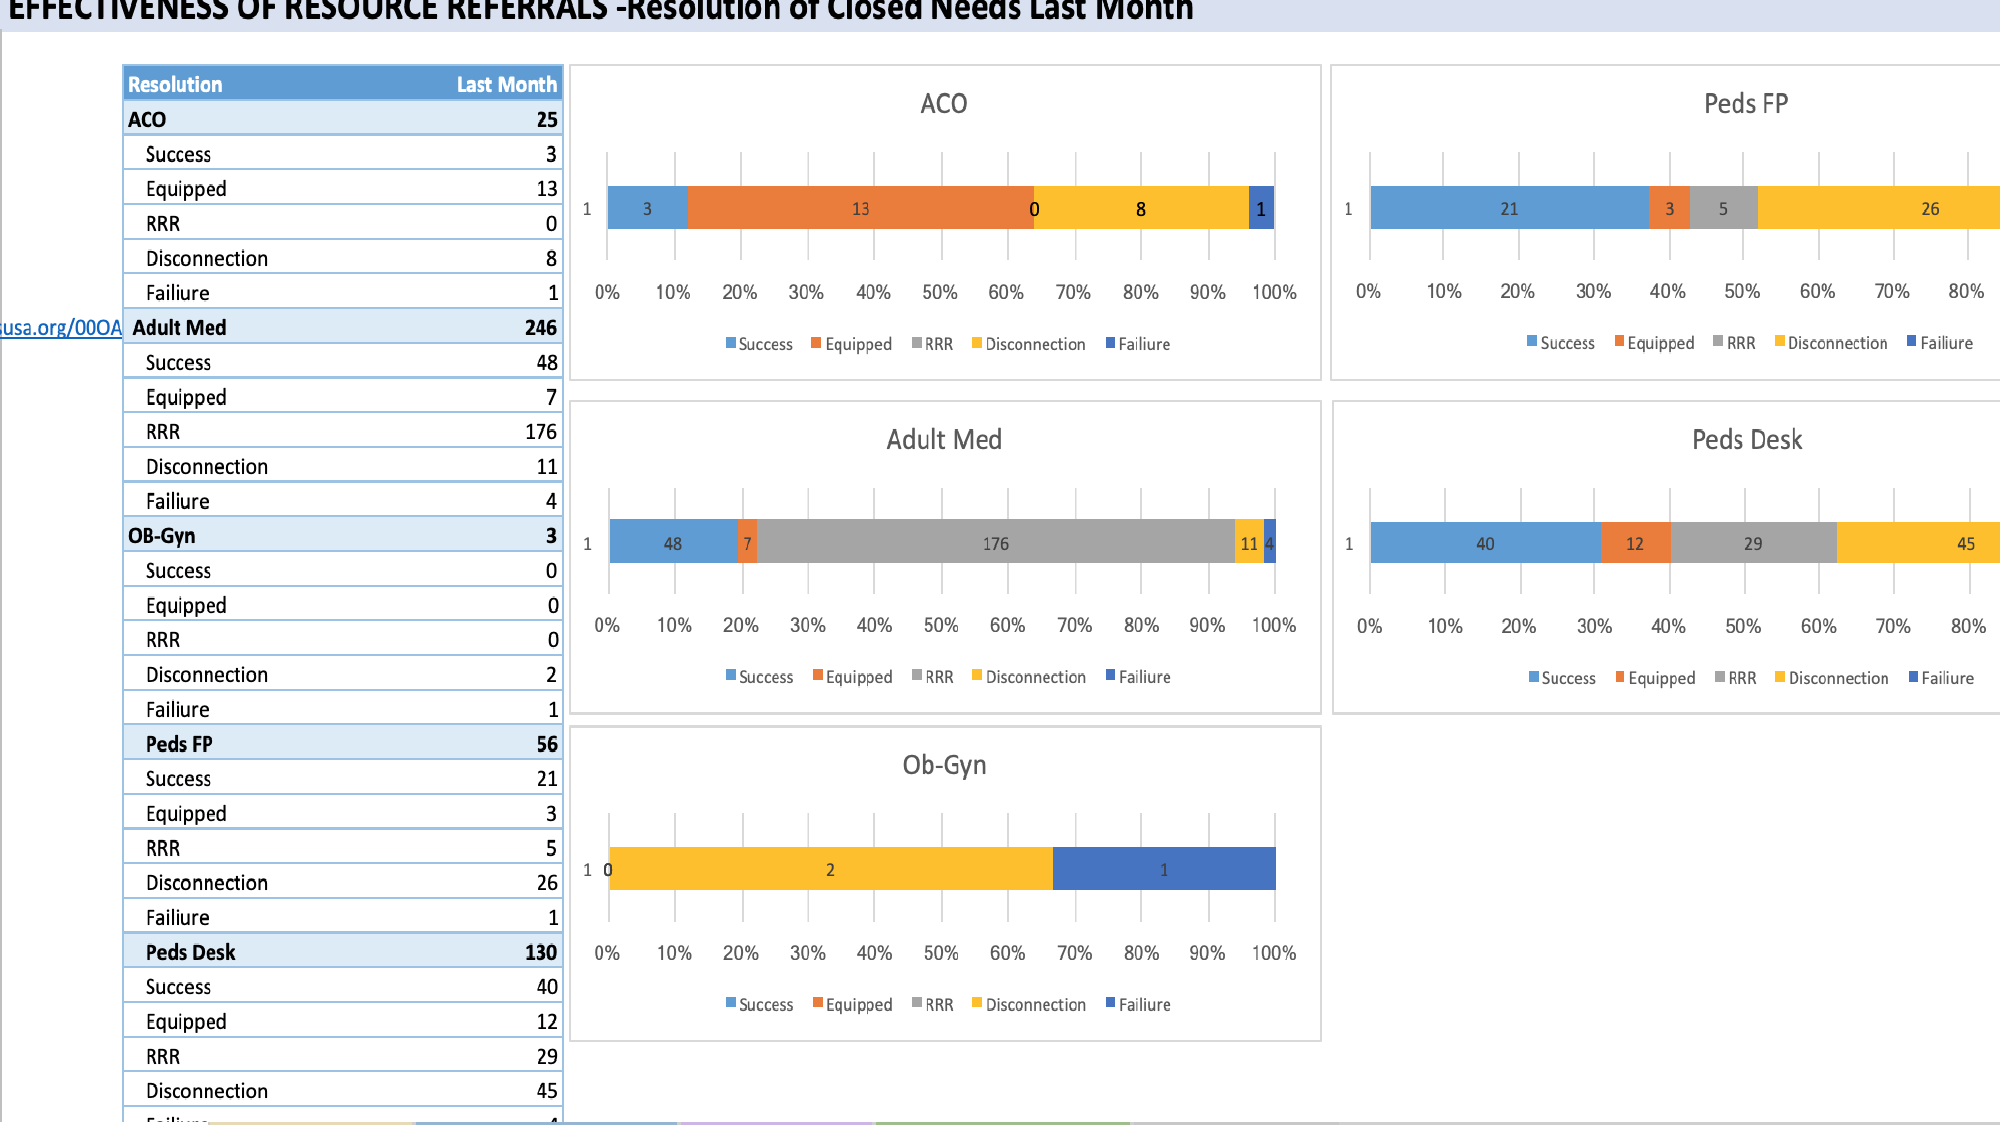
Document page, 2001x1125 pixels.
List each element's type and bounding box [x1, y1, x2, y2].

list [0, 0, 2000, 1125]
